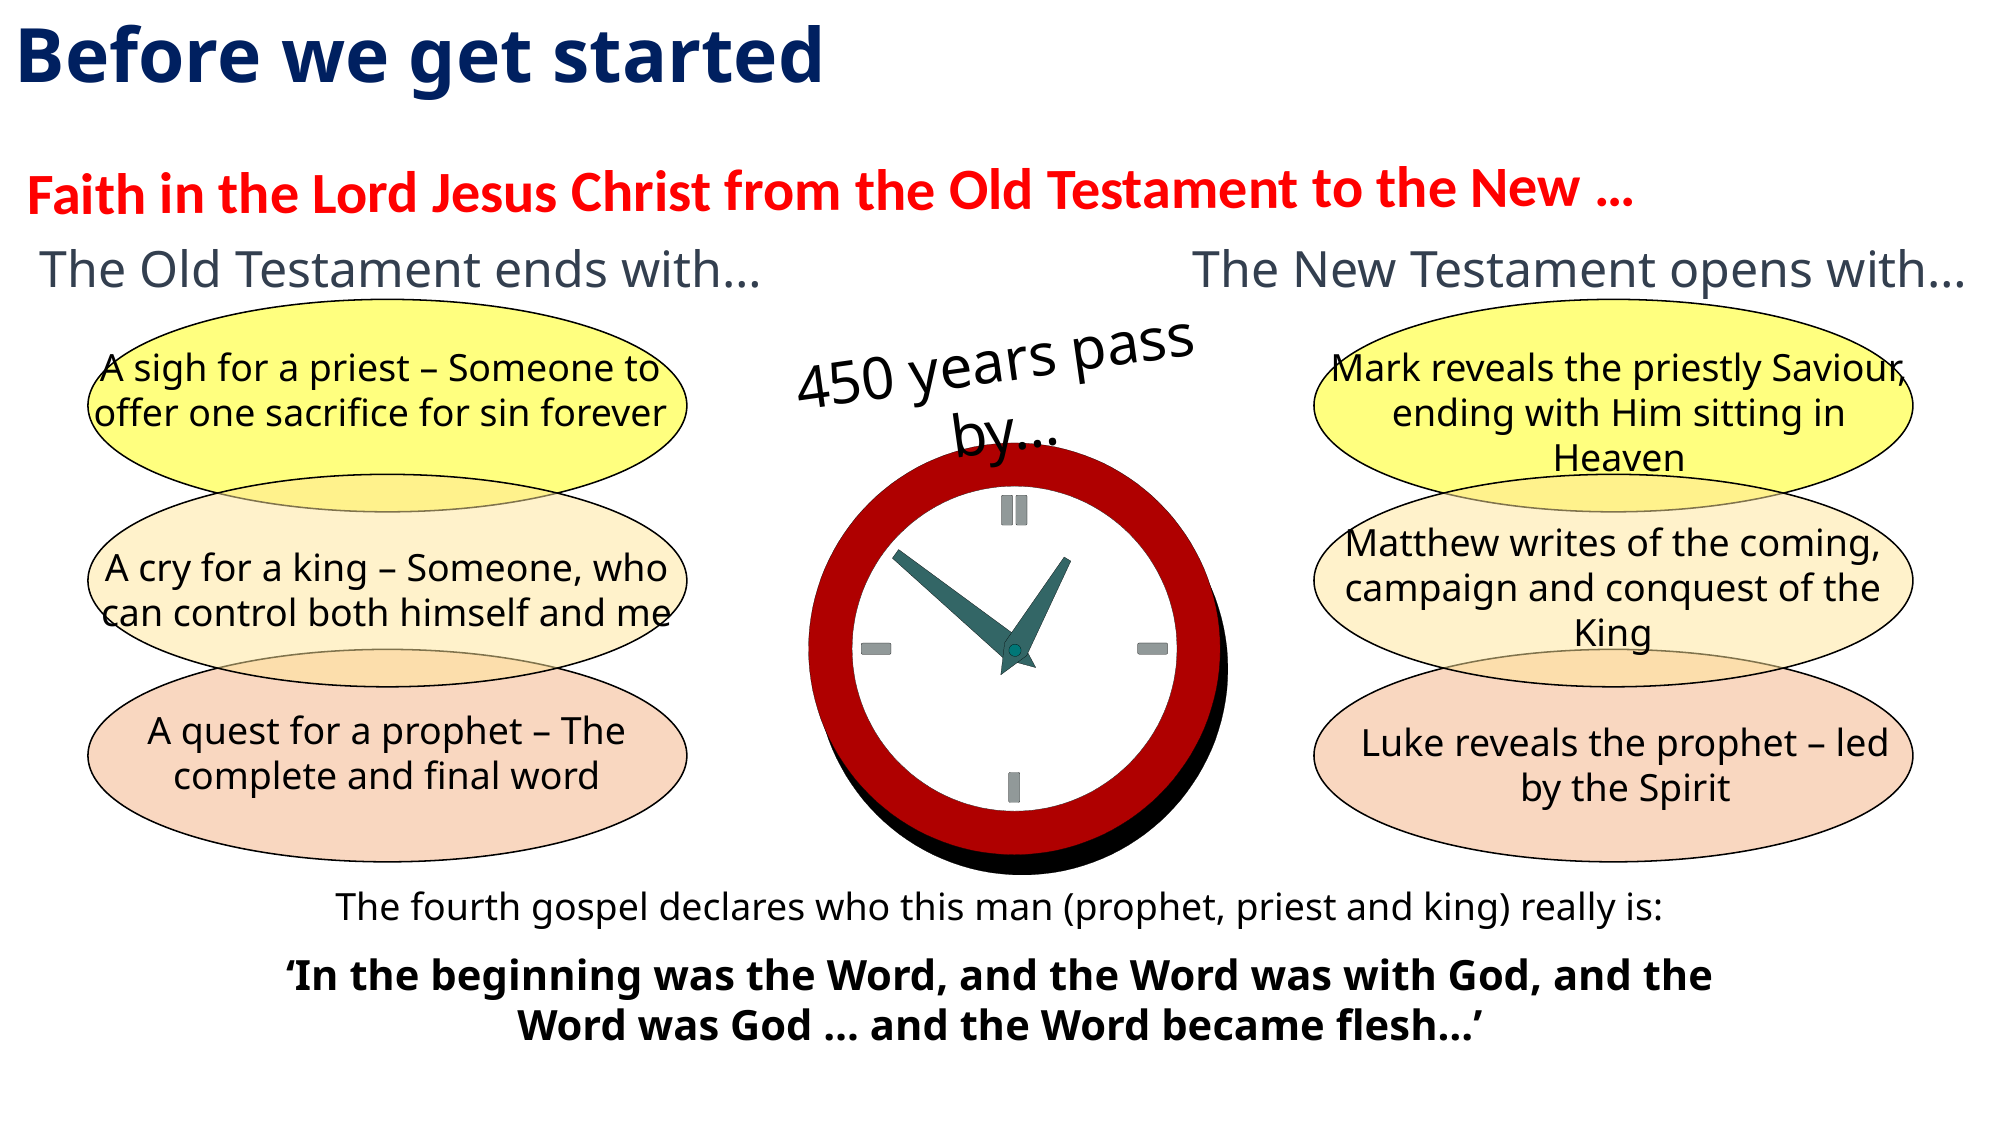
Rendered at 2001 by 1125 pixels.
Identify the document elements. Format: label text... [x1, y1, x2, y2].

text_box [1312, 299, 1926, 474]
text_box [74, 299, 700, 862]
text_box Faith in the Lord Jesus Christ from the Old Testament to the New … [11, 137, 2000, 234]
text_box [1313, 687, 1926, 862]
text_box The fourth gospel declares who this man (prophet, priest and king) really is: ‘In the beginning was the Word, and the Word was with God, and the Word was God … and the Word became flesh…’ [249, 875, 1750, 1056]
text_box The Old Testament ends with… [24, 229, 991, 305]
text_box Before we get started [0, 0, 2000, 105]
text_box The New Testament opens with… [991, 229, 1983, 305]
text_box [747, 316, 1253, 875]
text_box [1300, 474, 1926, 687]
